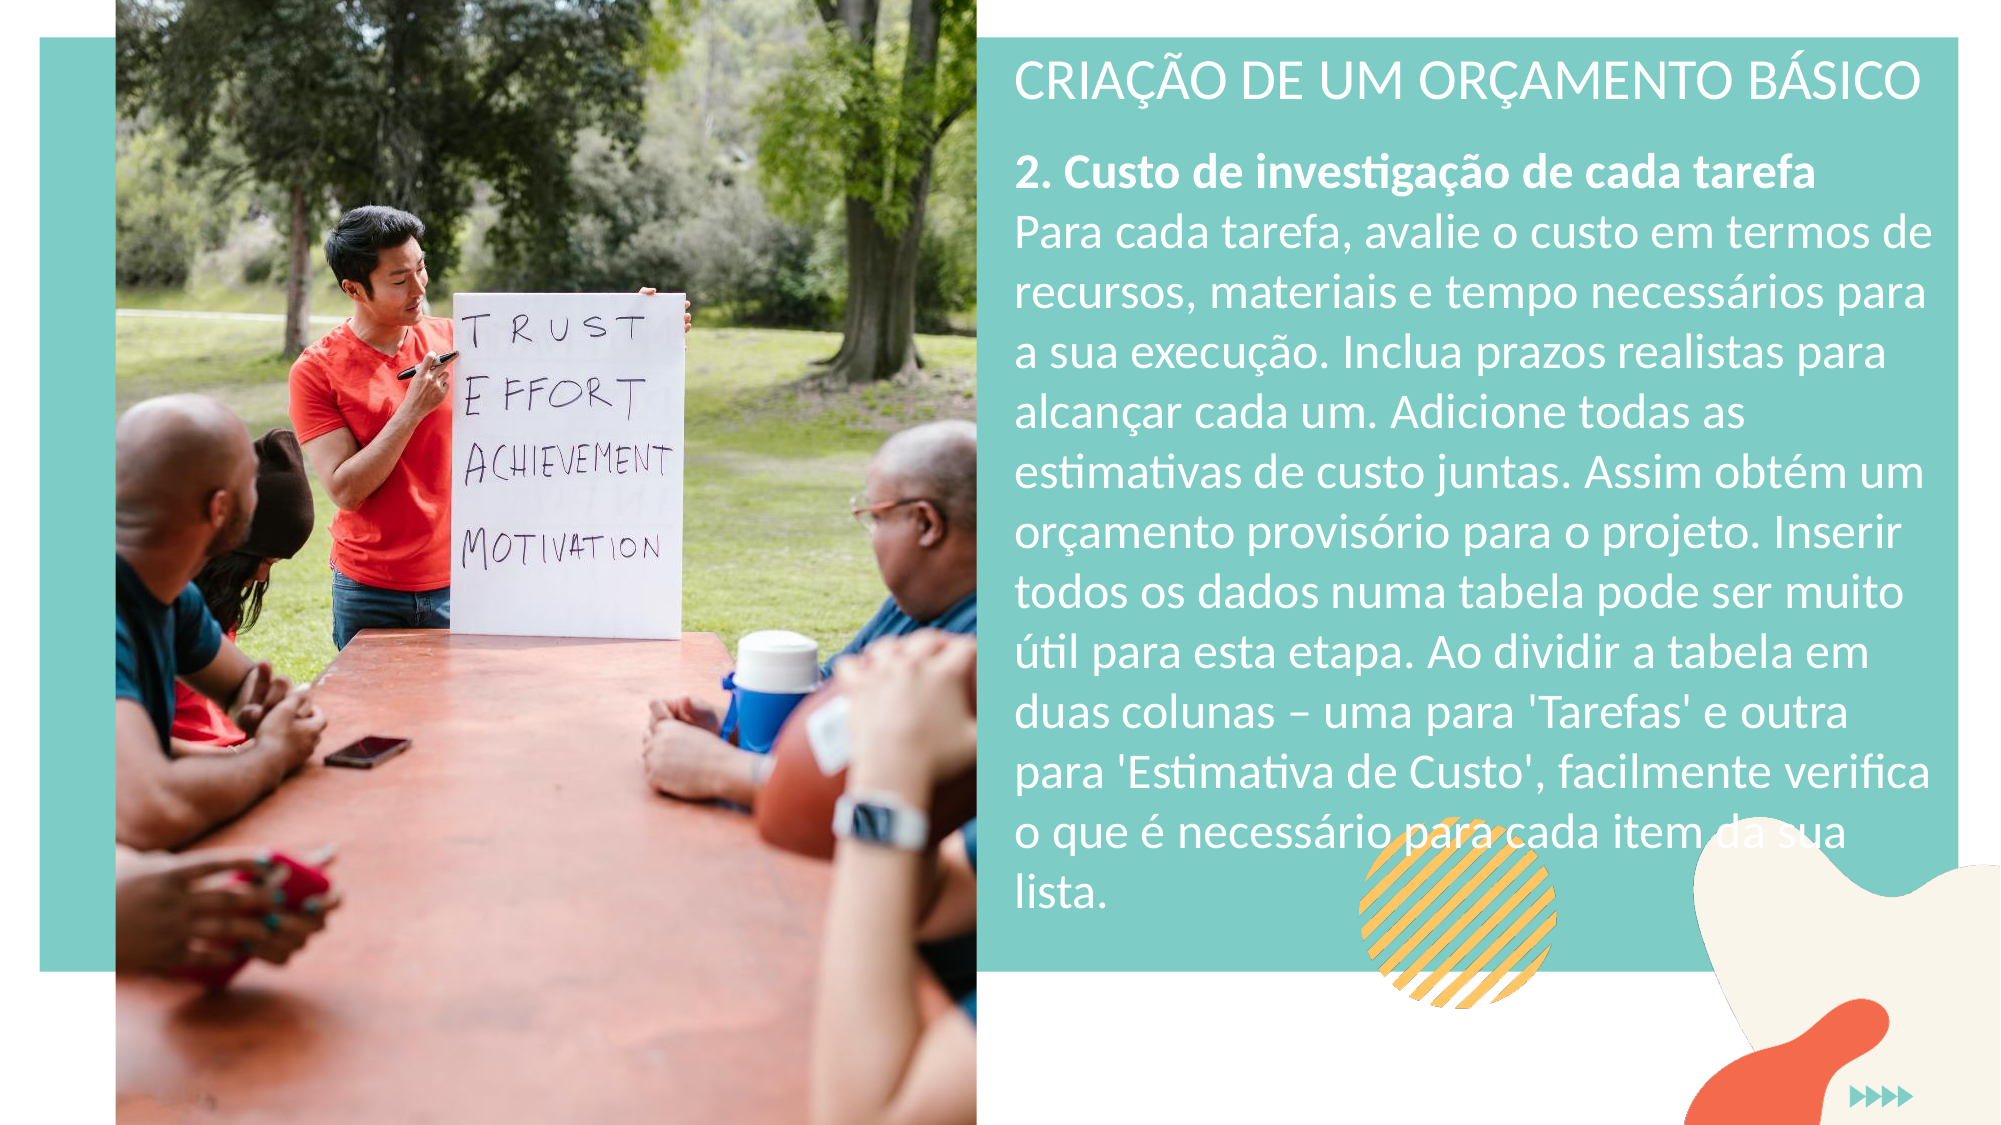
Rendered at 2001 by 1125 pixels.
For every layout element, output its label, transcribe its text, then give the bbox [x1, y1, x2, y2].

text_box CRIAÇÃO DE UM ORÇAMENTO BÁSICO [999, 33, 1968, 119]
text_box 2. Custo de investigação de cada tarefa Para cada tarefa, avalie o custo em termos de recursos, materiais e tempo necessários para a sua execução. Inclua prazos realistas para alcançar cada um. Adicione todas as estimativas de custo juntas. Assim obtém um orçamento provisório para o projeto. Inserir todos os dados numa tabela pode ser muito útil para esta etapa. Ao dividir a tabela em duas colunas – uma para 'Tarefas' e outra para 'Estimativa de Custo', facilmente verifica o que é necessário para cada item da sua lista. [999, 130, 1950, 926]
picture [115, 0, 977, 1125]
picture [1359, 817, 2000, 1125]
